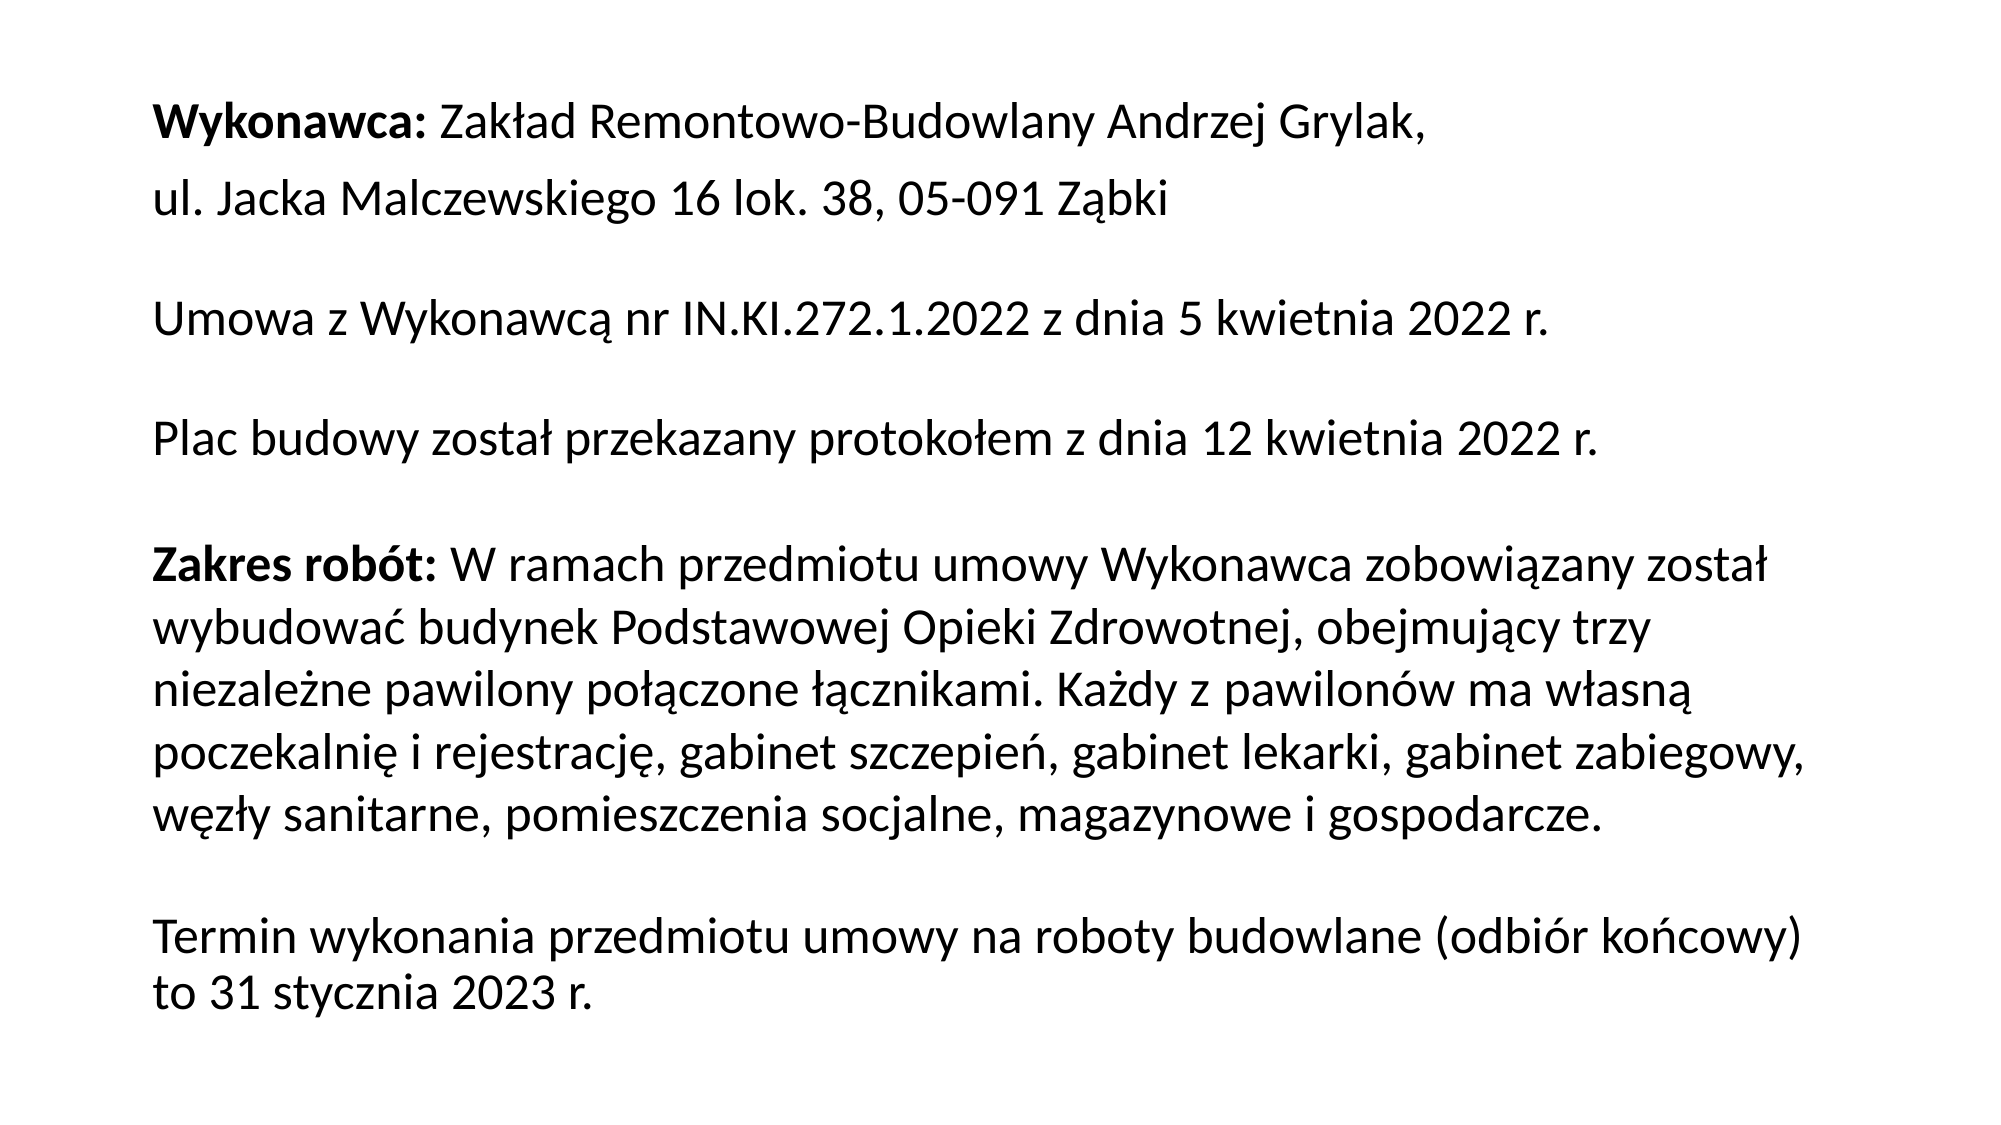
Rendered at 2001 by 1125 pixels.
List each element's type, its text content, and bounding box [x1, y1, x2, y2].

list Wykonawca: Zakład Remontowo-Budowlany Andrzej Grylak, ul. Jacka Malczewskiego 16 lok. 38, 05-091 Ząbki Umowa z Wykonawcą nr IN.KI.272.1.2022 z dnia 5 kwietnia 2022 r. Plac budowy został przekazany protokołem z dnia 12 kwietnia 2022 r. Zakres robót: W ramach przedmiotu umowy Wykonawca zobowiązany został wybudować budynek Podstawowej Opieki Zdrowotnej, obejmujący trzy niezależne pawilony połączone łącznikami. Każdy z pawilonów ma własną poczekalnię i rejestrację, gabinet szczepień, gabinet lekarki, gabinet zabiegowy, węzły sanitarne, pomieszczenia socjalne, magazynowe i gospodarcze. Termin wykonania przedmiotu umowy na roboty budowlane (odbiór końcowy) to 31 stycznia 2023 r. [137, 86, 1863, 1039]
